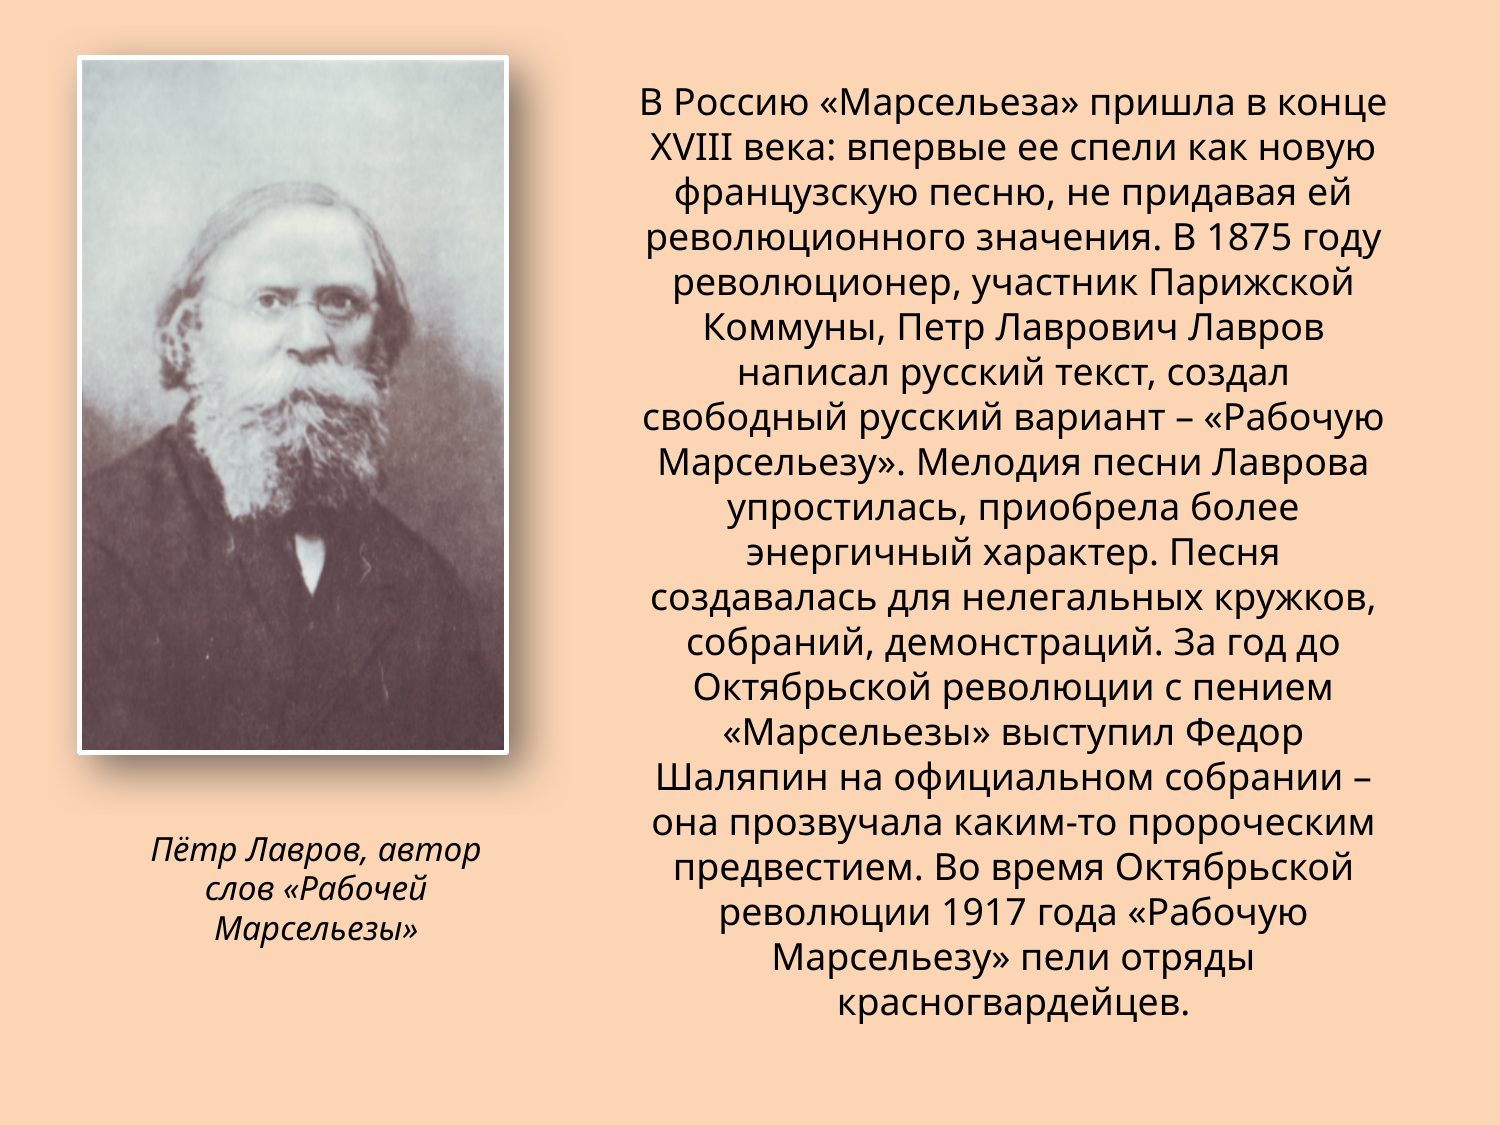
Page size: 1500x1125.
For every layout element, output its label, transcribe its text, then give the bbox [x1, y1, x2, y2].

text_box В Россию «Марсельеза» пришла в конце ХVIII века: впервые ее спели как новую французскую песню, не придавая ей революционного значения. В 1875 году революционер, участник Парижской Коммуны, Петр Лаврович Лавров написал русский текст, создал свободный русский вариант – «Рабочую Марсельезу». Мелодия песни Лаврова упростилась, приобрела более энергичный характер. Песня создавалась для нелегальных кружков, собраний, демонстраций. За год до Октябрьской революции с пением «Марсельезы» выступил Федор Шаляпин на официальном собрании – она прозвучала каким-то пророческим предвестием. Во время Октябрьской революции 1917 года «Рабочую Марсельезу» пели отряды красногвардейцев. [621, 70, 1407, 1030]
picture [81, 59, 505, 751]
text_box Пётр Лавров, автор слов «Рабочей Марсельезы» [105, 820, 528, 955]
